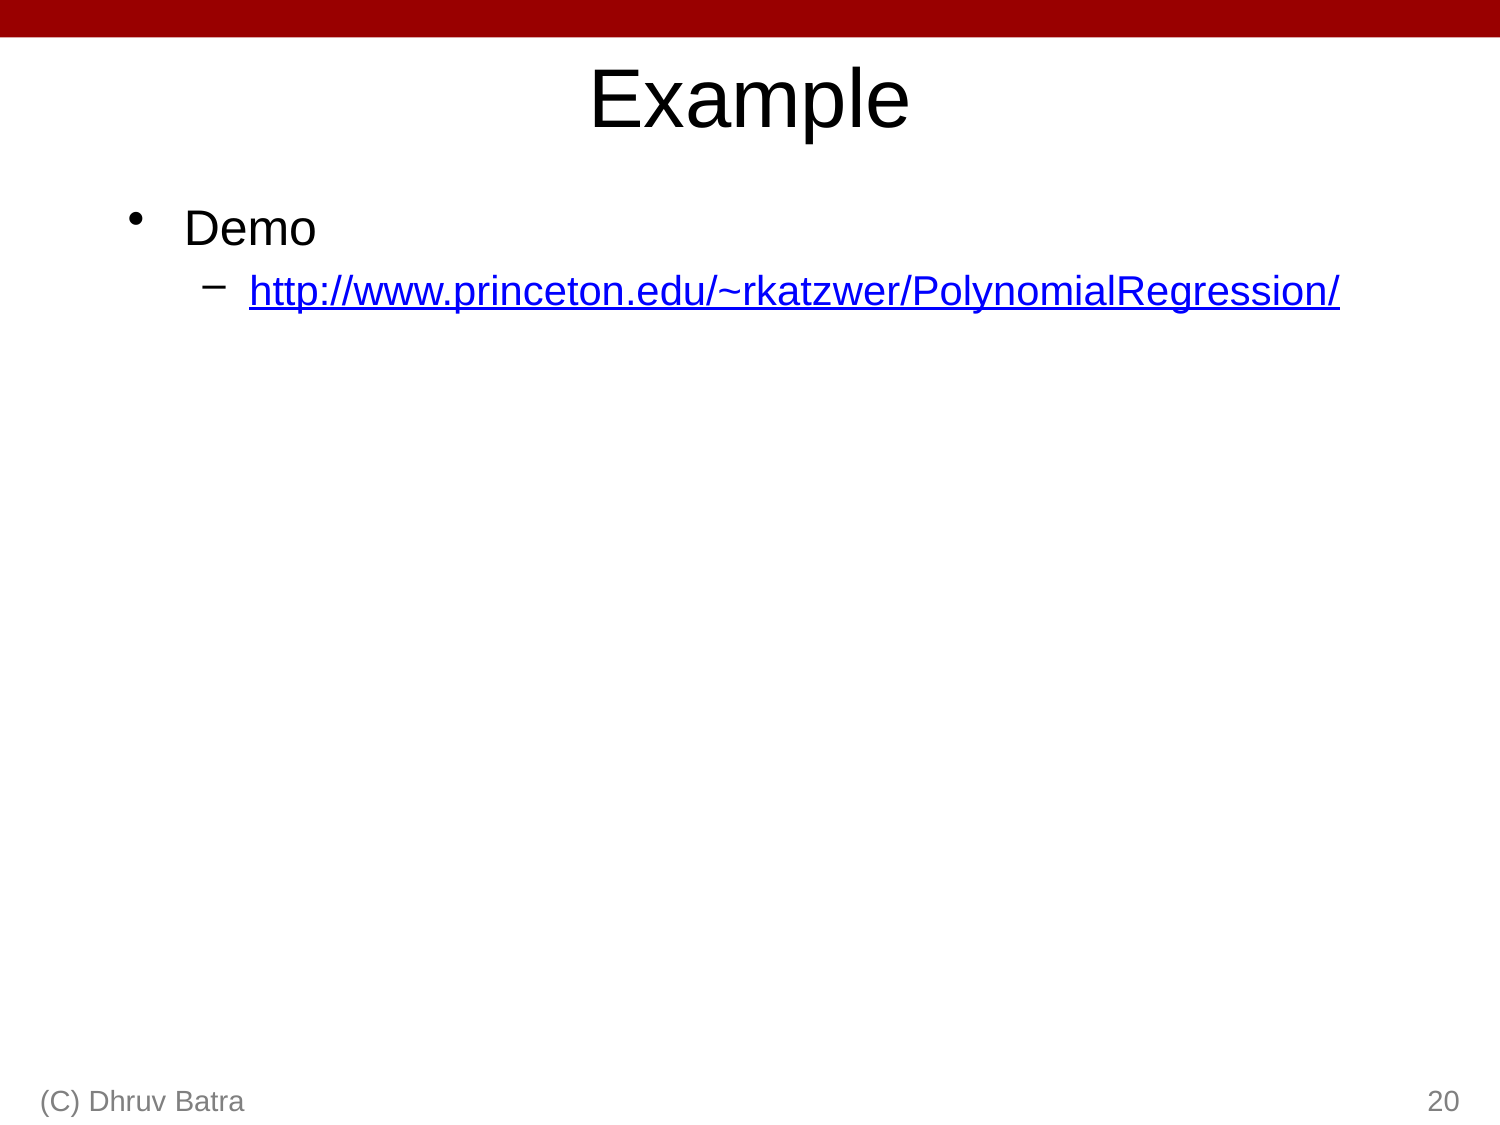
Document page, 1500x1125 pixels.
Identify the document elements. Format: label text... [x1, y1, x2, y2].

footer (C) Dhruv Batra [24, 1049, 501, 1125]
title Example [112, 37, 1388, 151]
slide_number 20 [1162, 1049, 1476, 1125]
list Demo http://www.princeton.edu/~rkatzwer/PolynomialRegression/ [112, 187, 1388, 1051]
